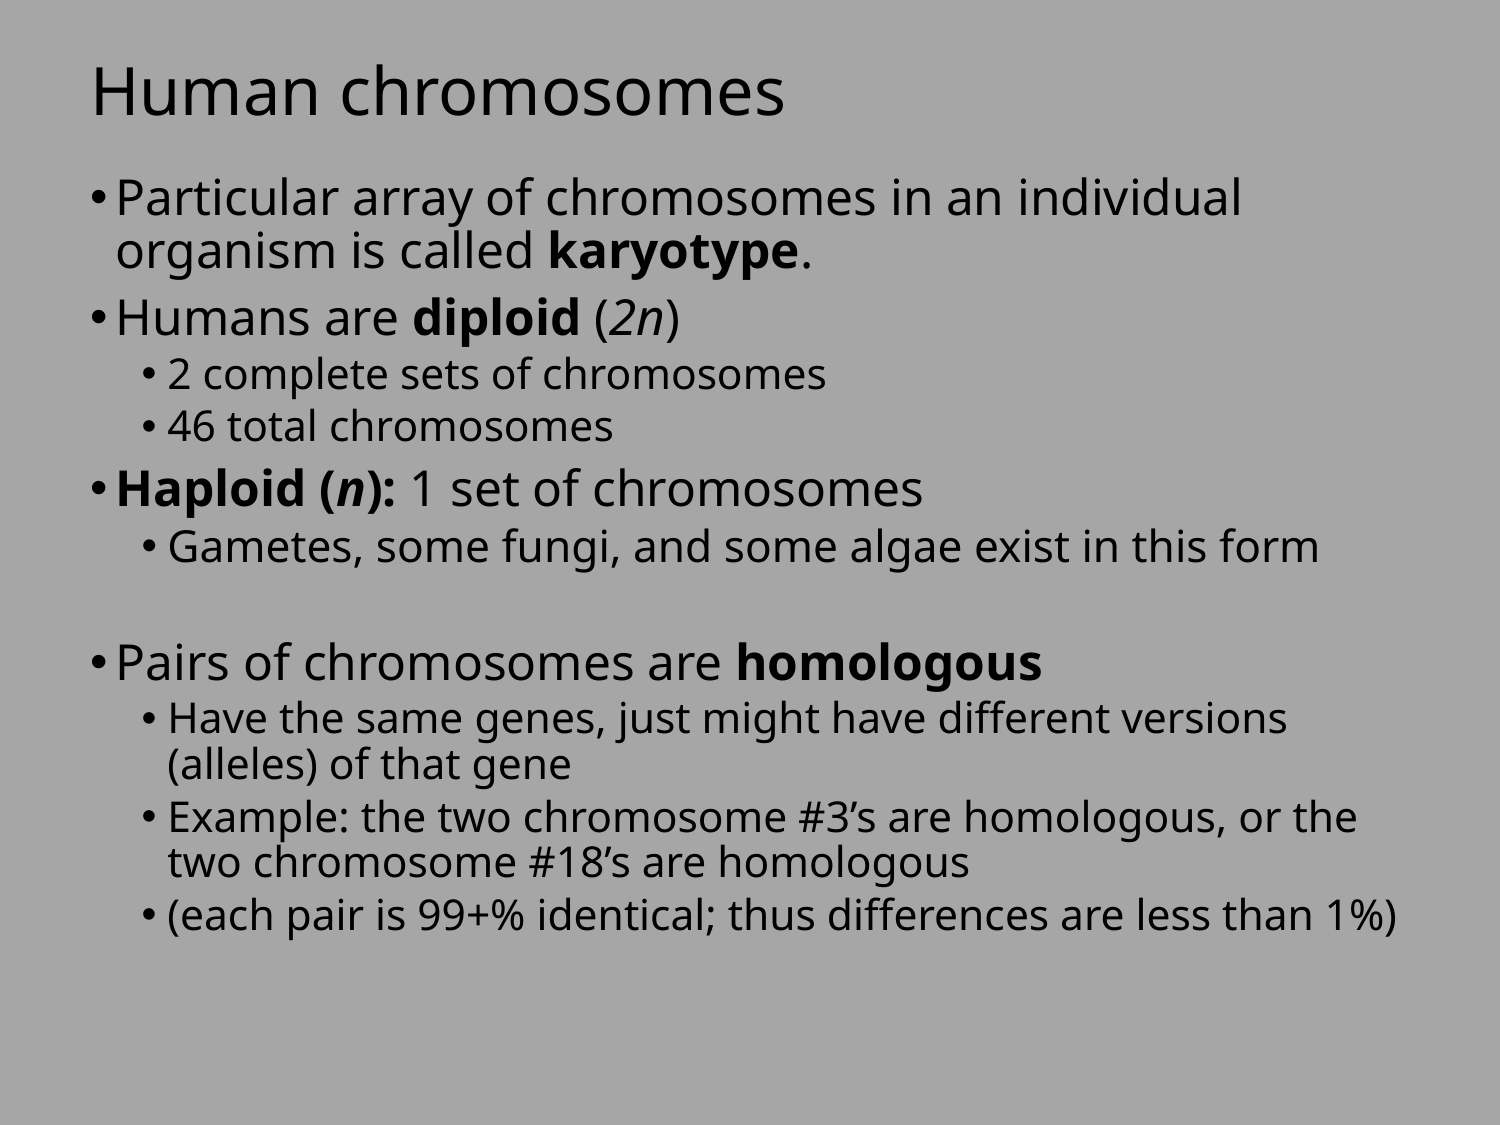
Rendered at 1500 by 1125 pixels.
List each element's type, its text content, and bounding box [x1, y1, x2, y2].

list Particular array of chromosomes in an individual organism is called karyotype. Humans are diploid (2n) 2 complete sets of chromosomes 46 total chromosomes Haploid (n): 1 set of chromosomes Gametes, some fungi, and some algae exist in this form Pairs of chromosomes are homologous Have the same genes, just might have different versions (alleles) of that gene Example: the two chromosome #3’s are homologous, or the two chromosome #18’s are homologous (each pair is 99+% identical; thus differences are less than 1%) [75, 164, 1425, 1001]
title Human chromosomes [75, 39, 1398, 148]
